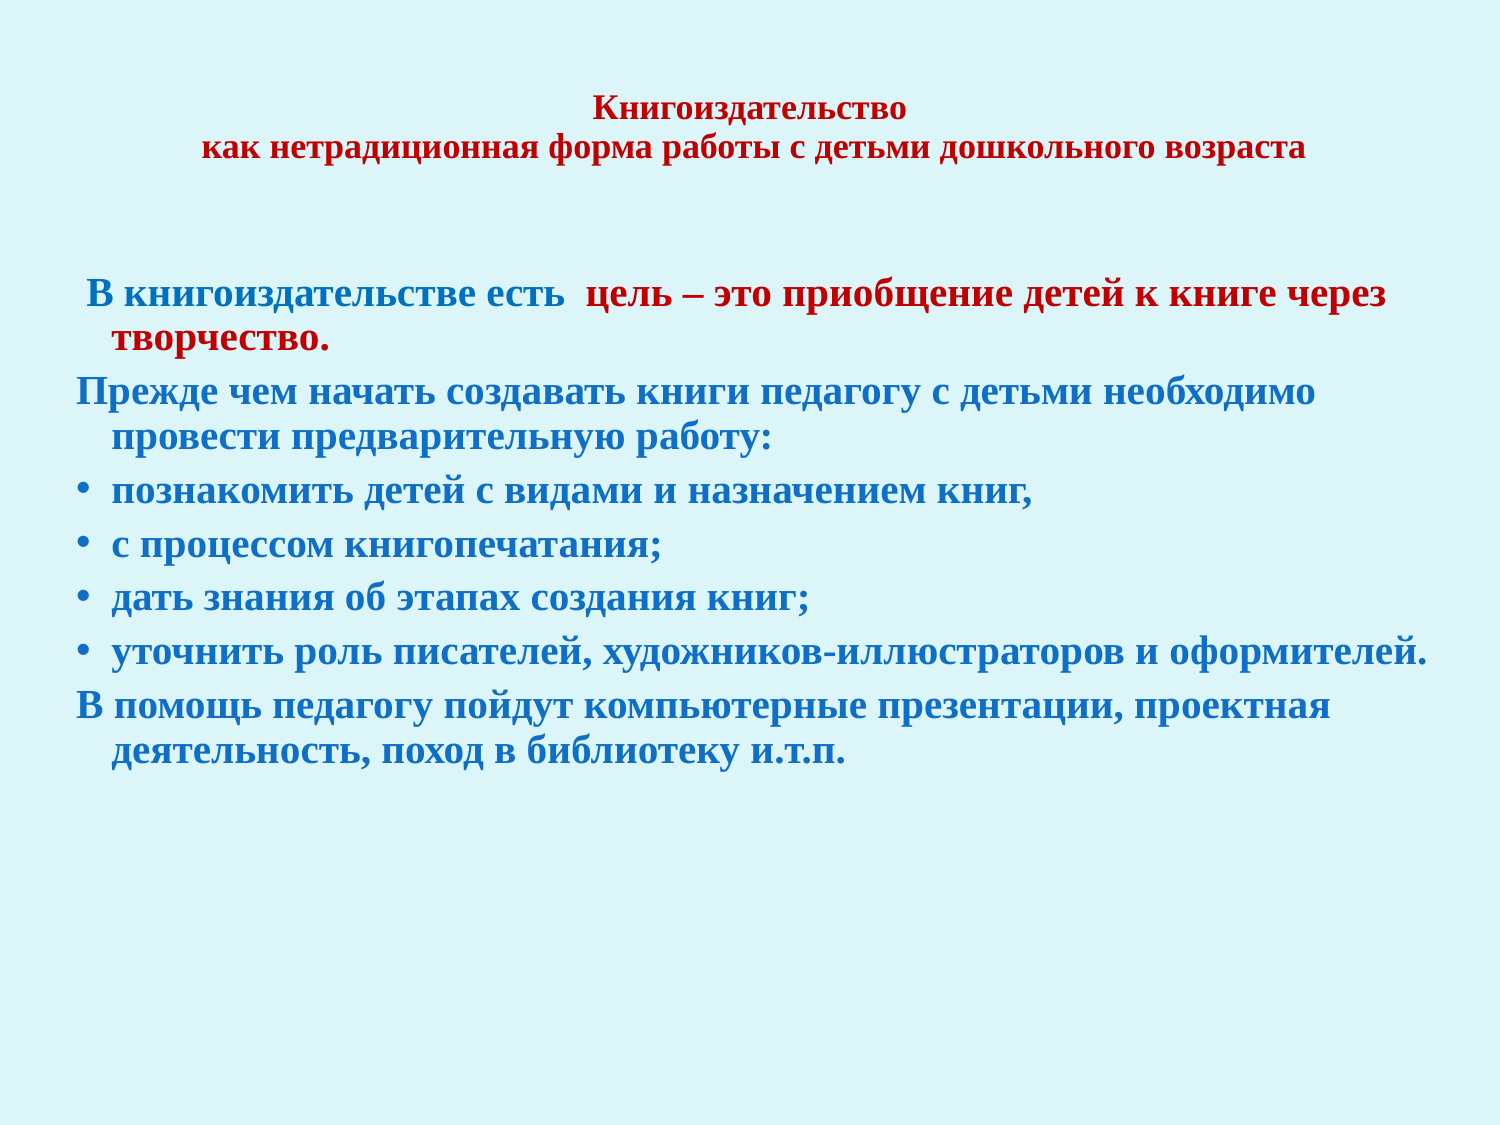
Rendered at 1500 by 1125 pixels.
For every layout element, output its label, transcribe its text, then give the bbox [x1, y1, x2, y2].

list В книгоиздательстве есть цель – это приобщение детей к книге через творчество. Прежде чем начать создавать книги педагогу с детьми необходимо провести предварительную работу: познакомить детей с видами и назначением книг, с процессом книгопечатания; дать знания об этапах создания книг; уточнить роль писателей, художников-иллюстраторов и оформителей. В помощь педагогу пойдут компьютерные презентации, проектная деятельность, поход в библиотеку и.т.п. [60, 229, 1456, 950]
title Книгоиздательство как нетрадиционная форма работы с детьми дошкольного возраста [103, 39, 1397, 229]
